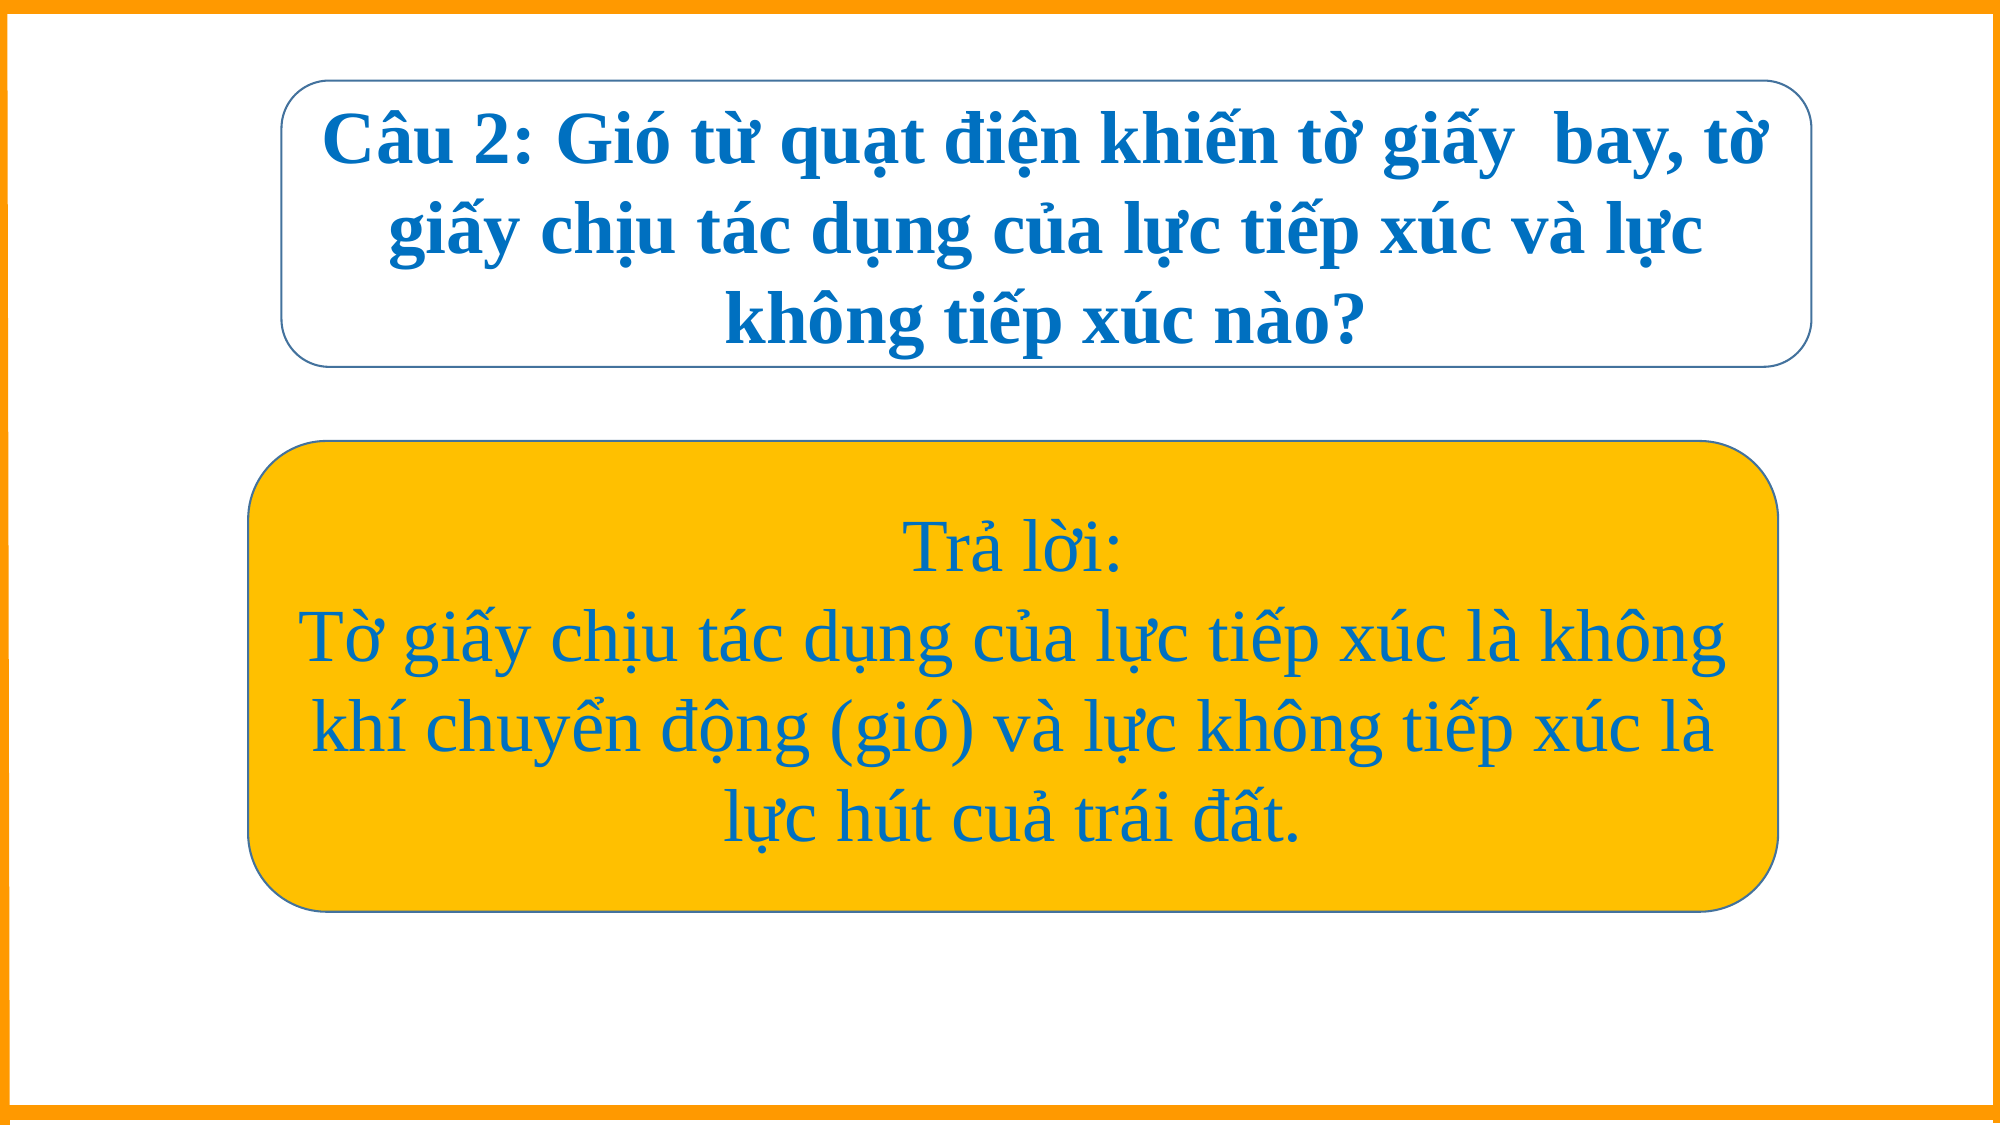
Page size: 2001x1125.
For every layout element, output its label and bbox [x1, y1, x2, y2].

text_box [0, 0, 2000, 1125]
